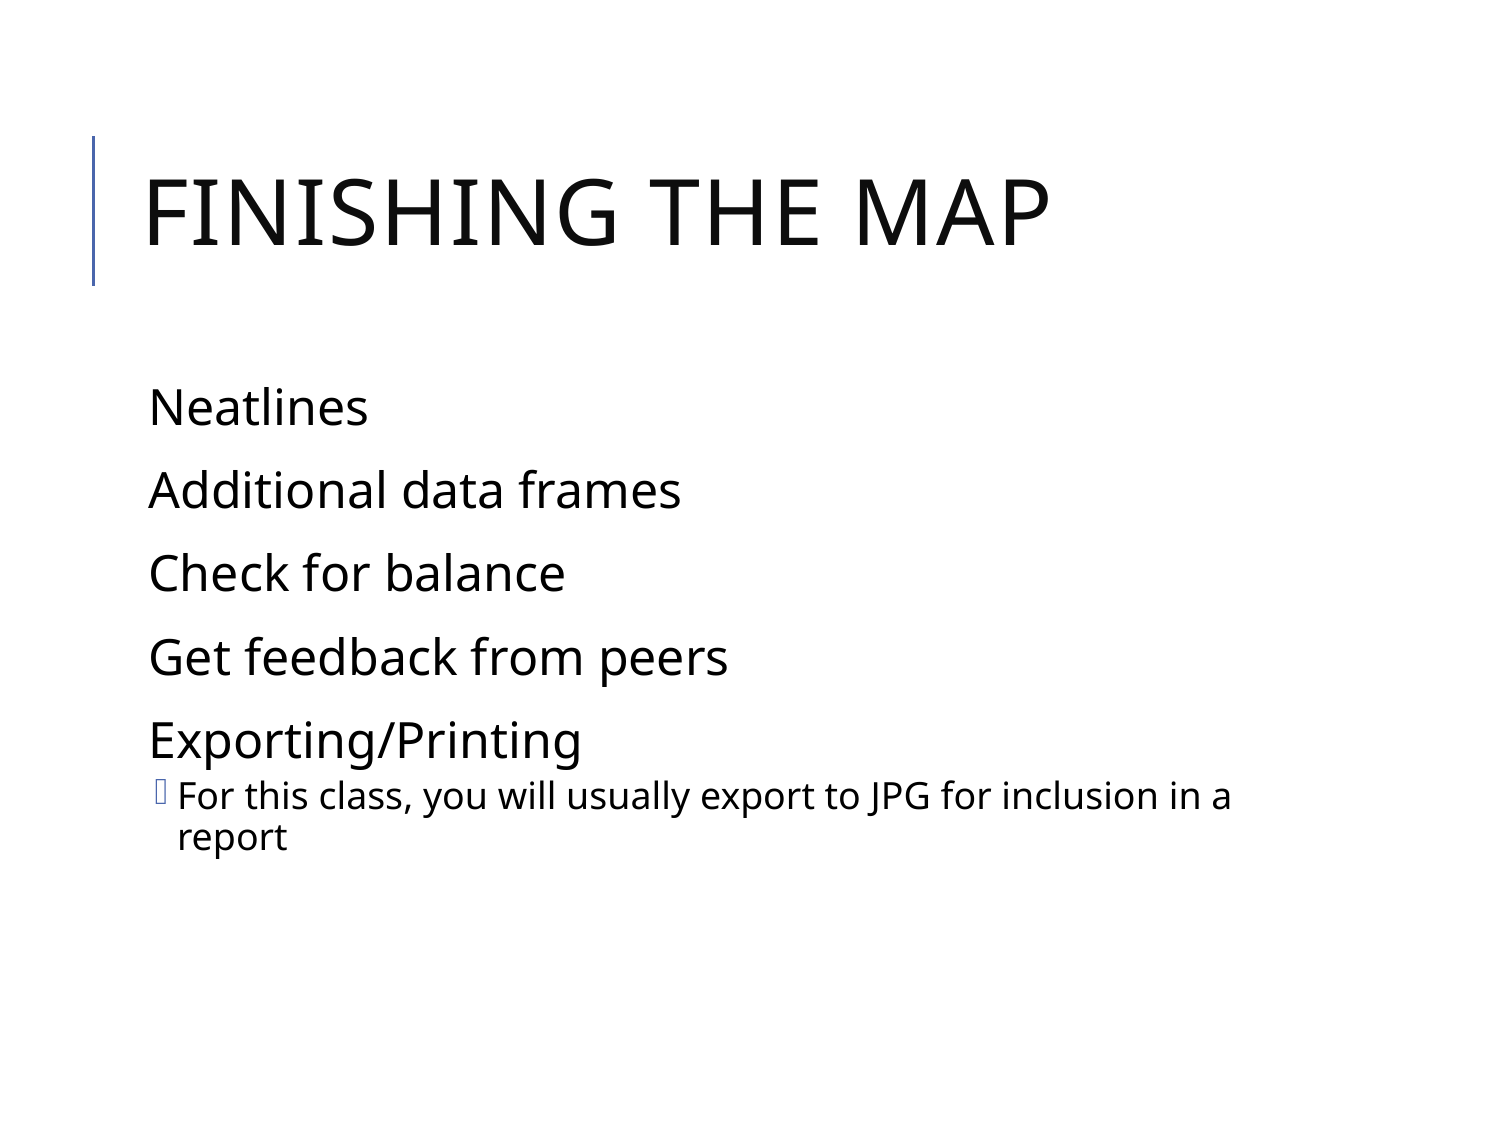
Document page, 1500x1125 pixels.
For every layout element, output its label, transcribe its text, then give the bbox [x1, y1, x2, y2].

list Neatlines Additional data frames Check for balance Get feedback from peers Exporting/Printing For this class, you will usually export to JPG for inclusion in a report [126, 375, 1322, 1035]
title Finishing the Map [126, 96, 1322, 342]
